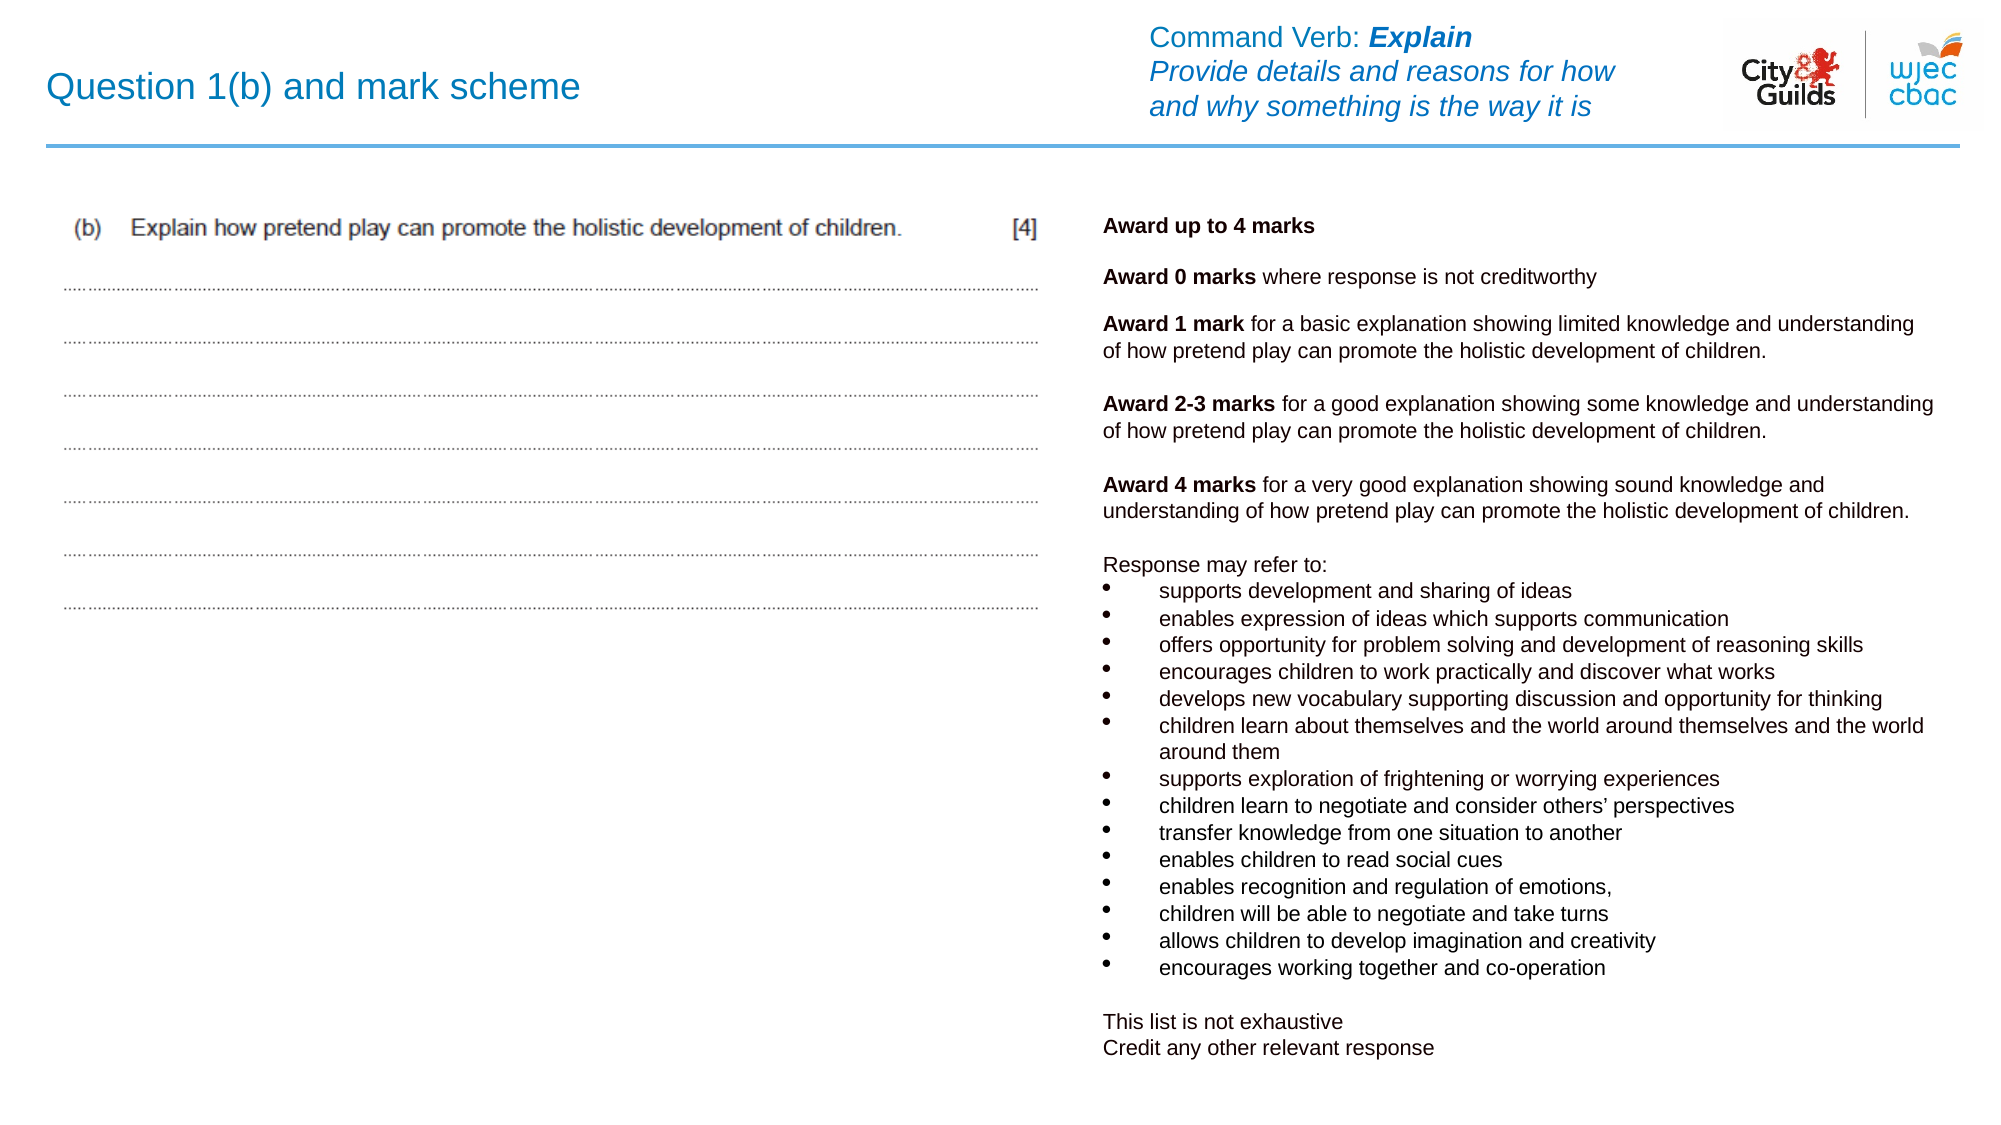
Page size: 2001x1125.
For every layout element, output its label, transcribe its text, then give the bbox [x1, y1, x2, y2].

text_box Command Verb: Explain Provide details and reasons for how and why something is the way it is [1134, 10, 1670, 131]
title Question 1(b) and mark scheme [46, 34, 882, 108]
text_box Award up to 4 marks Award 0 marks where response is not creditworthy Award 1 mark for a basic explanation showing limited knowledge and understanding of how pretend play can promote the holistic development of children. Award 2-3 marks for a good explanation showing some knowledge and understanding of how pretend play can promote the holistic development of children. Award 4 marks for a very good explanation showing sound knowledge and understanding of how pretend play can promote the holistic development of children. Response may refer to: supports development and sharing of ideas enables expression of ideas which supports communication offers opportunity for problem solving and development of reasoning skills encourages children to work practically and discover what works develops new vocabulary supporting discussion and opportunity for thinking children learn about themselves and the world around themselves and the world around them supports exploration of frightening or worrying experiences children learn to negotiate and consider others’ perspectives transfer knowledge from one situation to another enables children to read social cues enables recognition and regulation of emotions, children will be able to negotiate and take turns allows children to develop imagination and creativity encourages working together and co-operation This list is not exhaustive Credit any other relevant response [1088, 200, 1954, 1068]
picture [46, 199, 1044, 636]
picture [1723, 18, 1984, 131]
